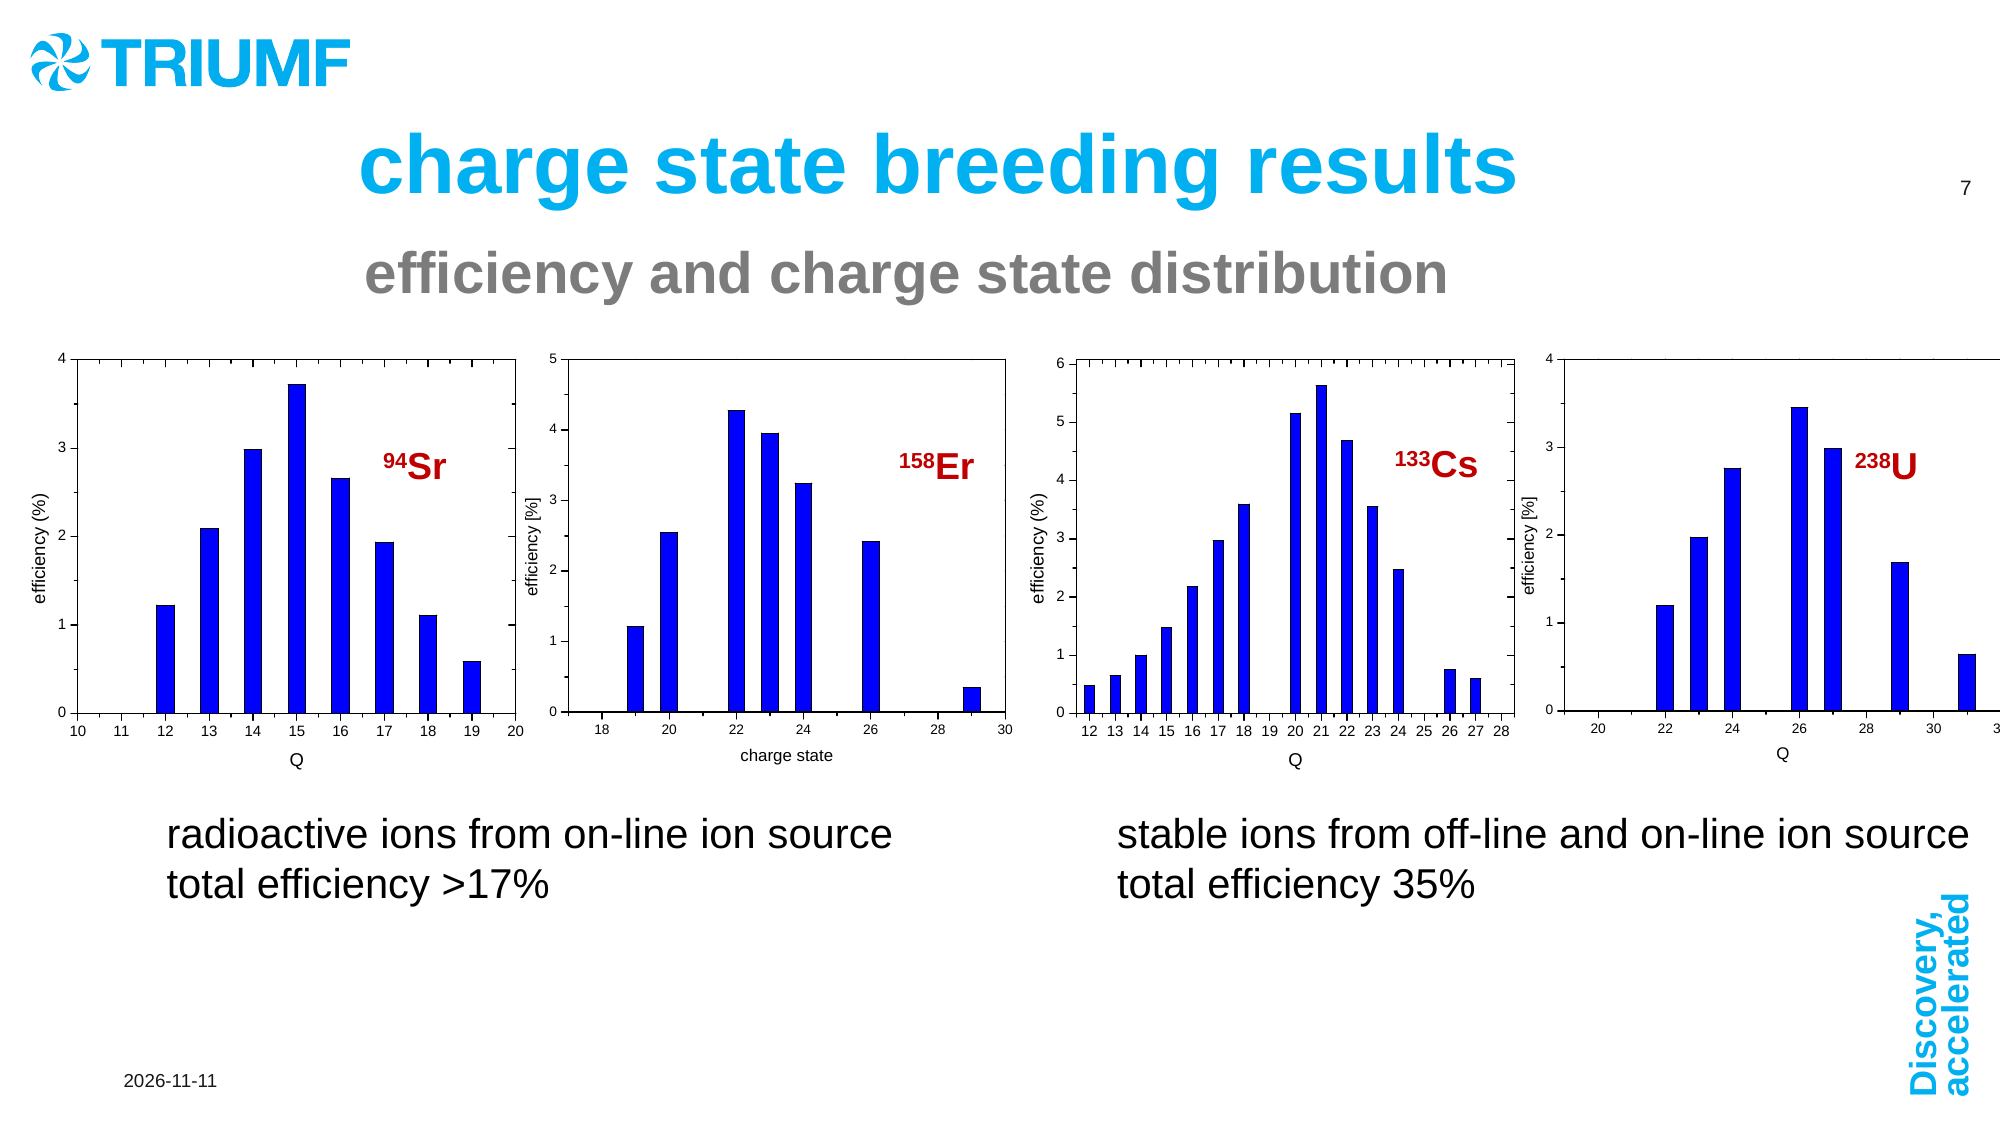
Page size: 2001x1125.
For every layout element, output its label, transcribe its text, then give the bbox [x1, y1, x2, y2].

text_box efficiency and charge state distribution [349, 227, 1466, 302]
text_box charge state breeding results [343, 114, 1863, 226]
text_box radioactive ions from on-line ion source total efficiency >17% [151, 799, 909, 915]
picture [30, 33, 350, 91]
text_box stable ions from off-line and on-line ion source total efficiency 35% [1102, 799, 1986, 915]
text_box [1450, 302, 2000, 793]
picture [0, 302, 1605, 797]
